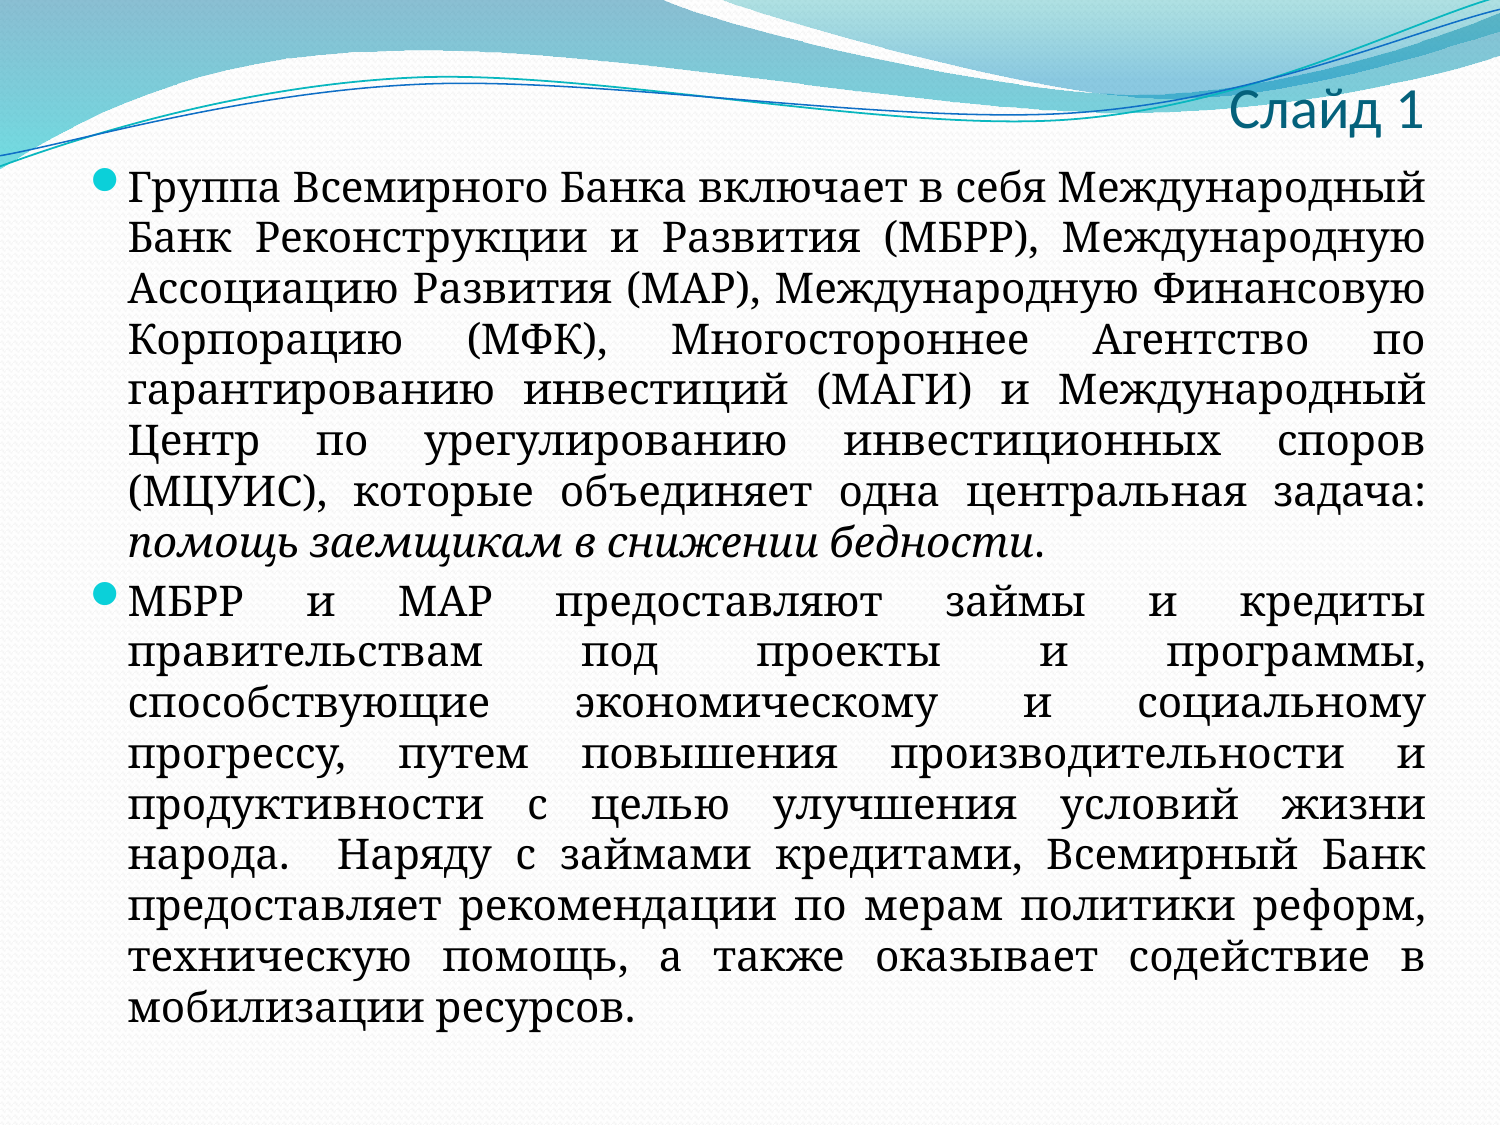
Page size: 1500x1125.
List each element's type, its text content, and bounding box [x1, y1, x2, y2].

list Группа Всемирного Банка включает в себя Международный Банк Реконструкции и Развития (МБРР), Международную Ассоциацию Развития (МАР), Международную Финансовую Корпорацию (МФК), Многостороннее Агентство по гарантированию инвестиций (МАГИ) и Международный Центр по урегулированию инвестиционных споров (МЦУИС), которые объединяет одна центральная задача: помощь заемщикам в снижении бедности. МБРР и МАР предоставляют займы и кредиты правительствам под проекты и программы, способствующие экономическому и социальному прогрессу, путем повышения производительности и продуктивности с целью улучшения условий жизни народа. Наряду с займами кредитами, Всемирный Банк предоставляет рекомендации по мерам политики реформ, техническую помощь, а также оказывает содействие в мобилизации ресурсов. [75, 152, 1442, 1067]
title Слайд 1 [1195, 46, 1425, 141]
